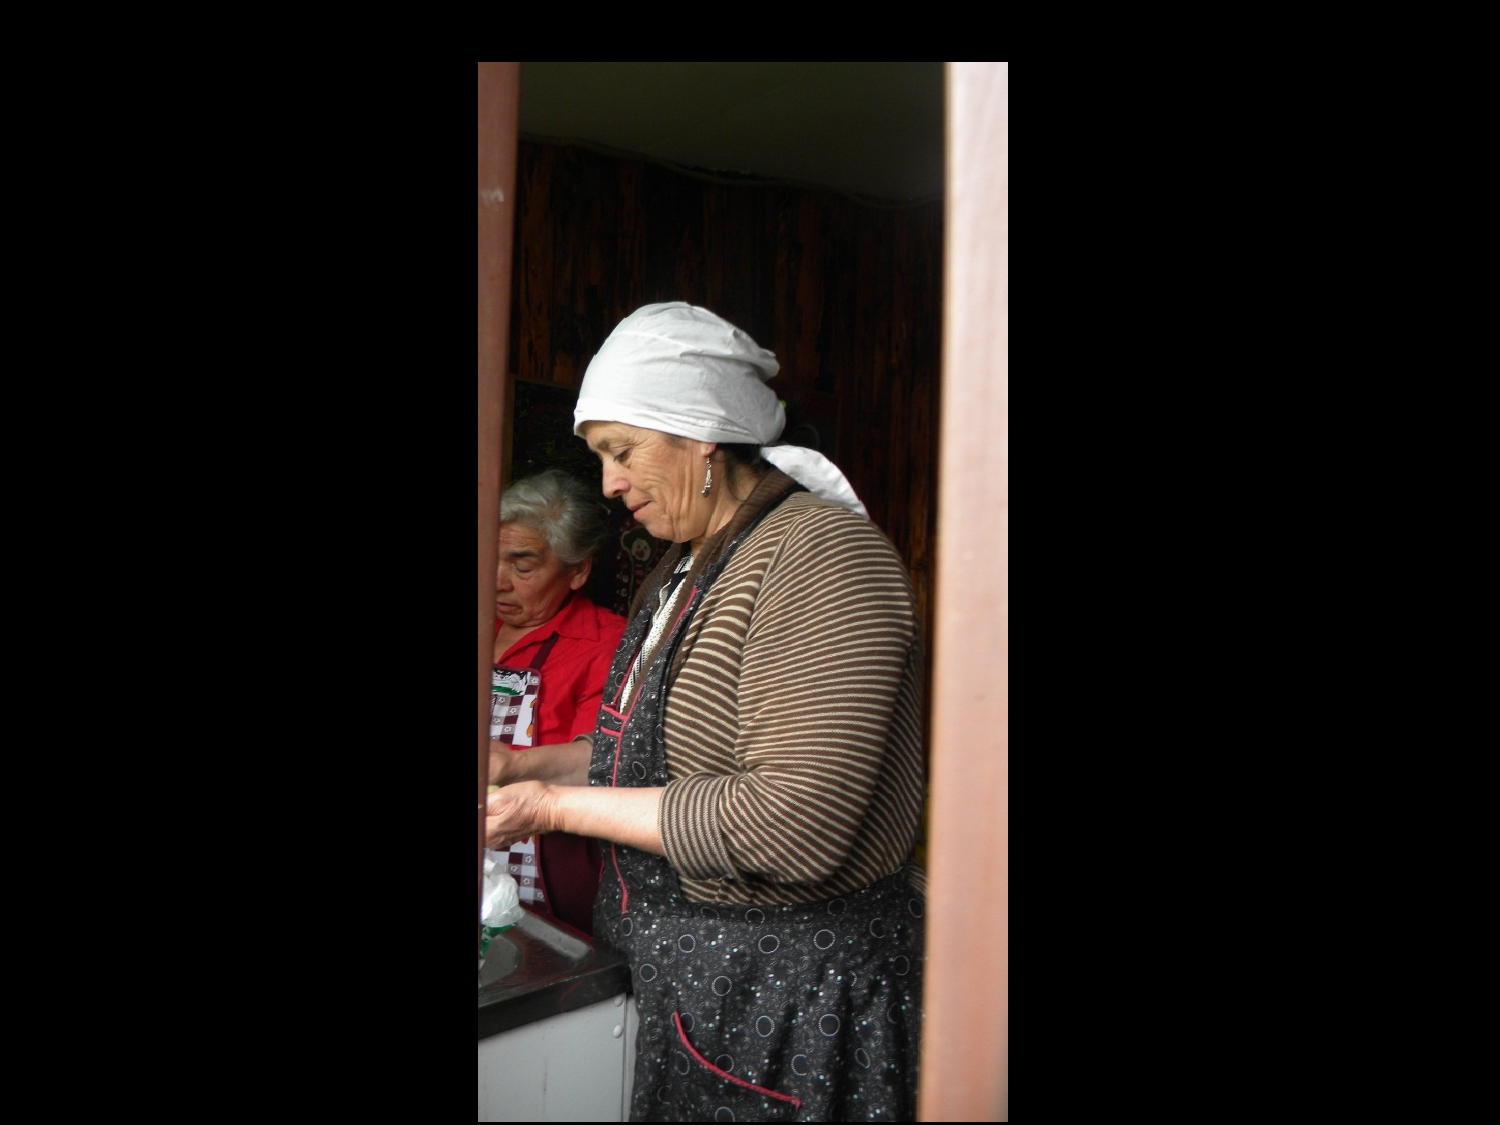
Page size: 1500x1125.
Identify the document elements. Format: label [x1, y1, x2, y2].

list [477, 62, 1008, 1122]
